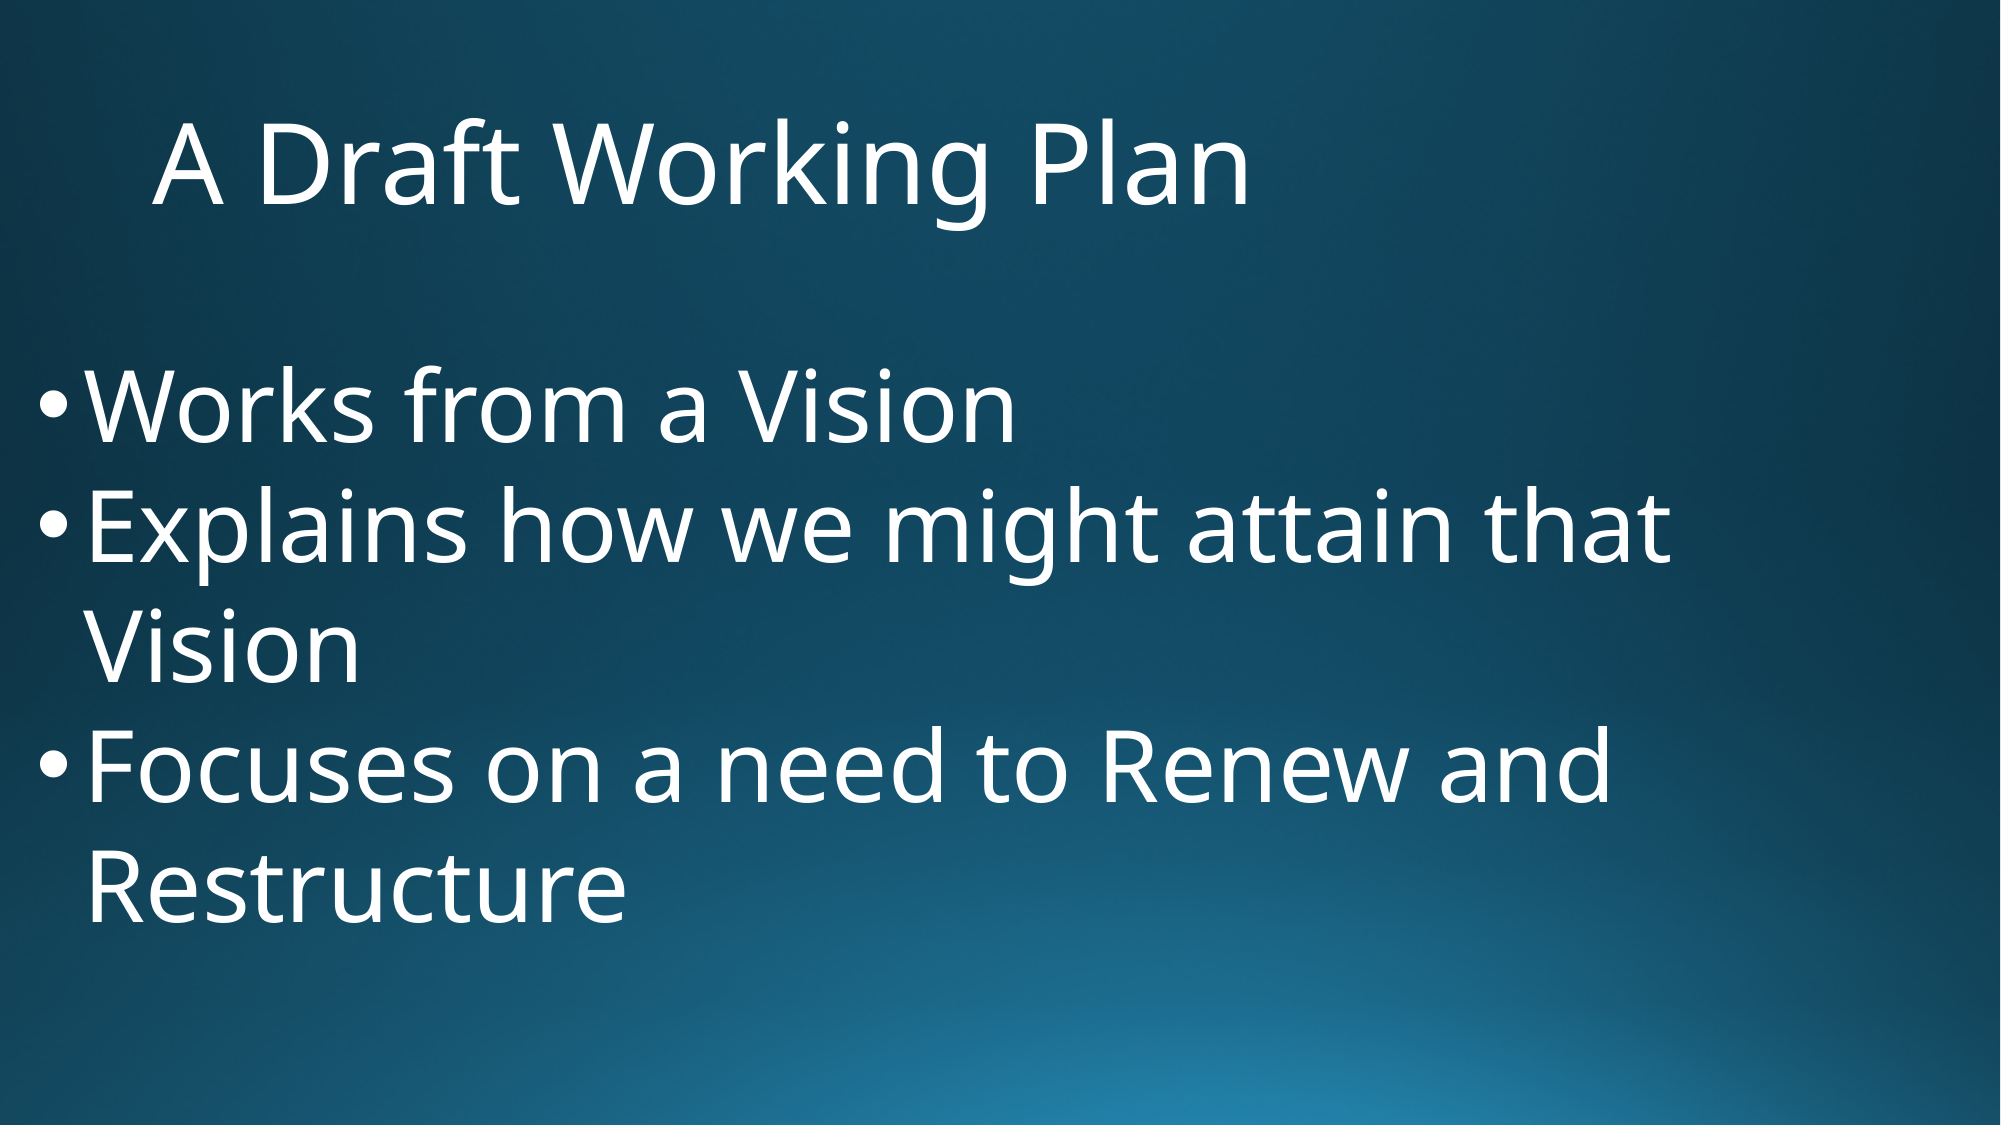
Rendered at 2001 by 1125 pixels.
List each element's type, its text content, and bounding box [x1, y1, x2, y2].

picture [0, 0, 2001, 1125]
text_box Works from a Vision Explains how we might attain that Vision Focuses on a need to Renew and Restructure [21, 335, 1980, 950]
title A Draft Working Plan [137, 59, 1863, 278]
